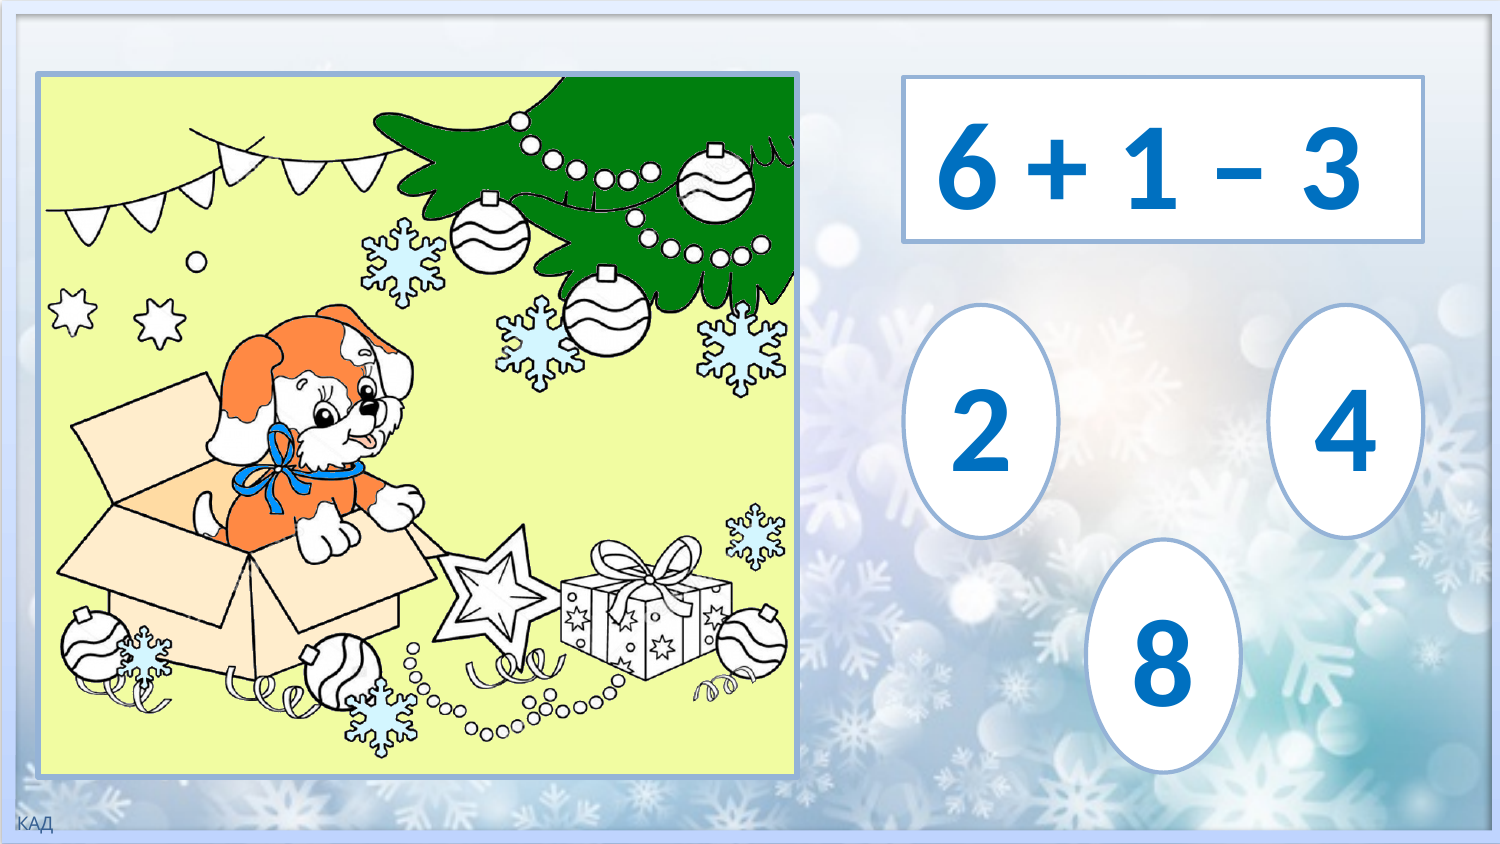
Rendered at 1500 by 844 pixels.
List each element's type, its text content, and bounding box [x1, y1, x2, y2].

text_box 6 + 1 – 3 [901, 75, 1425, 244]
text_box 4 [1266, 302, 1426, 541]
text_box 2 [901, 302, 1061, 541]
text_box 8 [1083, 537, 1243, 775]
picture [43, 818, 49, 828]
picture [16, 14, 1492, 830]
